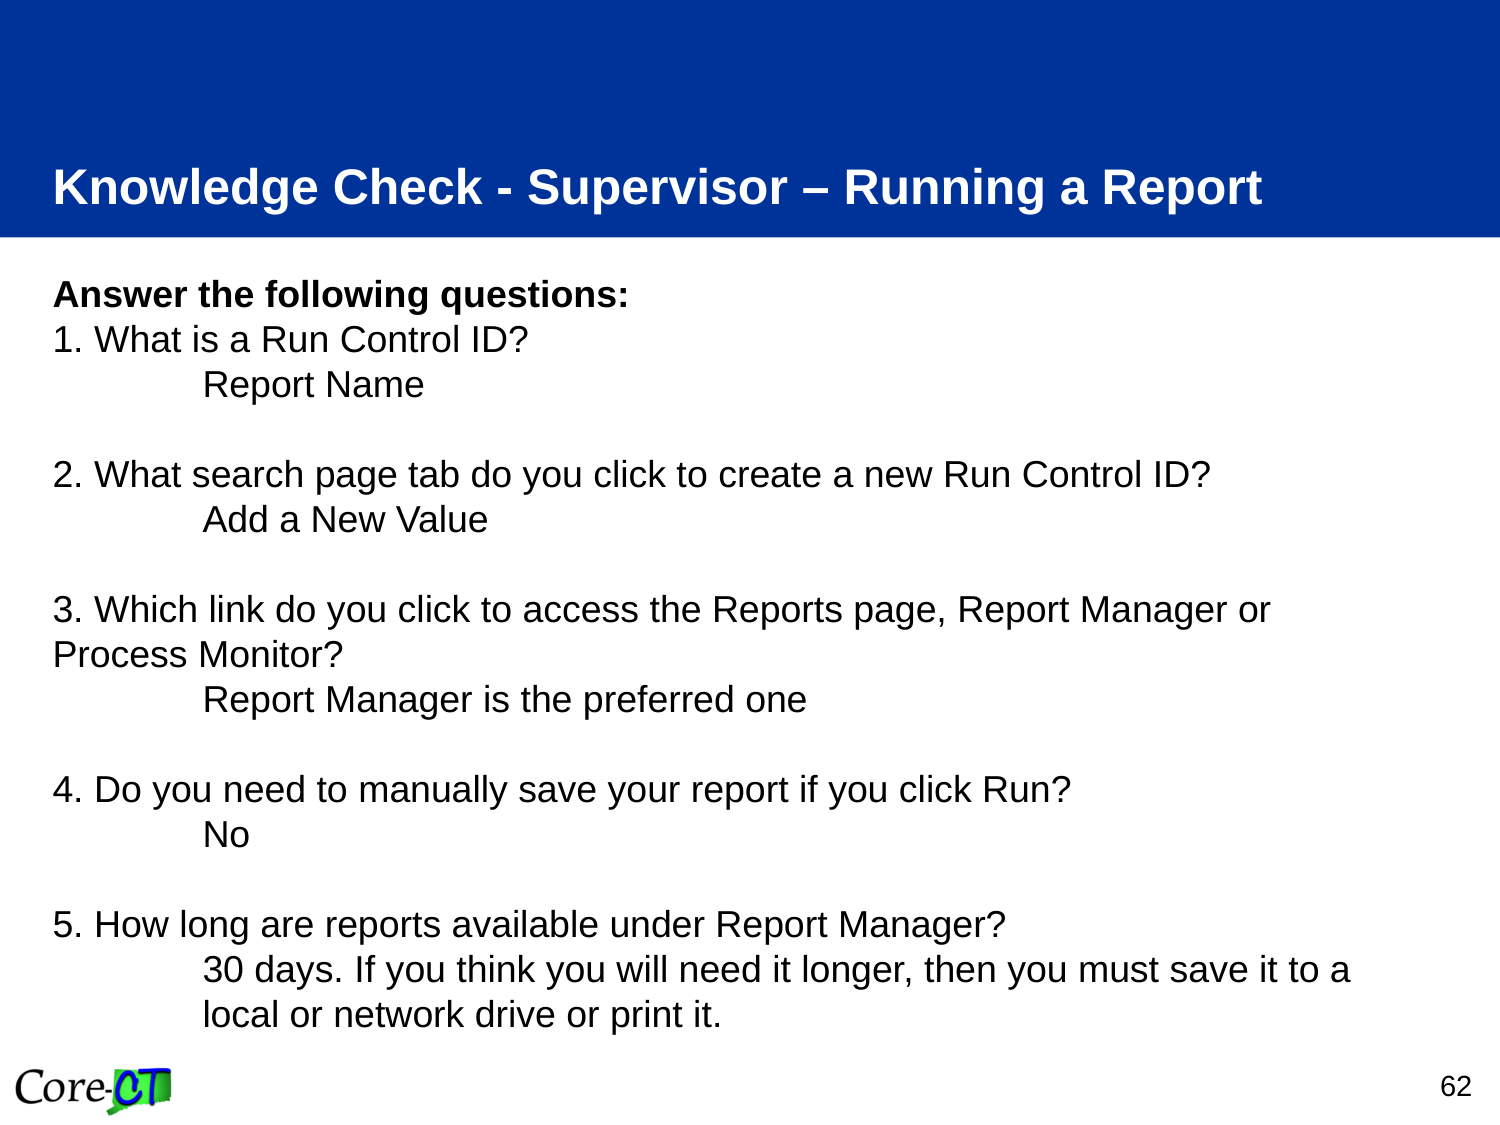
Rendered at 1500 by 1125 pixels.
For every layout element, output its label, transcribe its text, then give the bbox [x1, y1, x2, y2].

slide_number 62 [1137, 1059, 1488, 1125]
title Knowledge Check - Supervisor – Running a Report [37, 137, 1388, 233]
picture [12, 1065, 174, 1116]
list Answer the following questions: 1. What is a Run Control ID? Report Name 2. What search page tab do you click to create a new Run Control ID? Add a New Value 3. Which link do you click to access the Reports page, Report Manager or Process Monitor? Report Manager is the preferred one 4. Do you need to manually save your report if you click Run? No 5. How long are reports available under Report Manager? 30 days. If you think you will need it longer, then you must save it to a local or network drive or print it. [37, 262, 1400, 1088]
